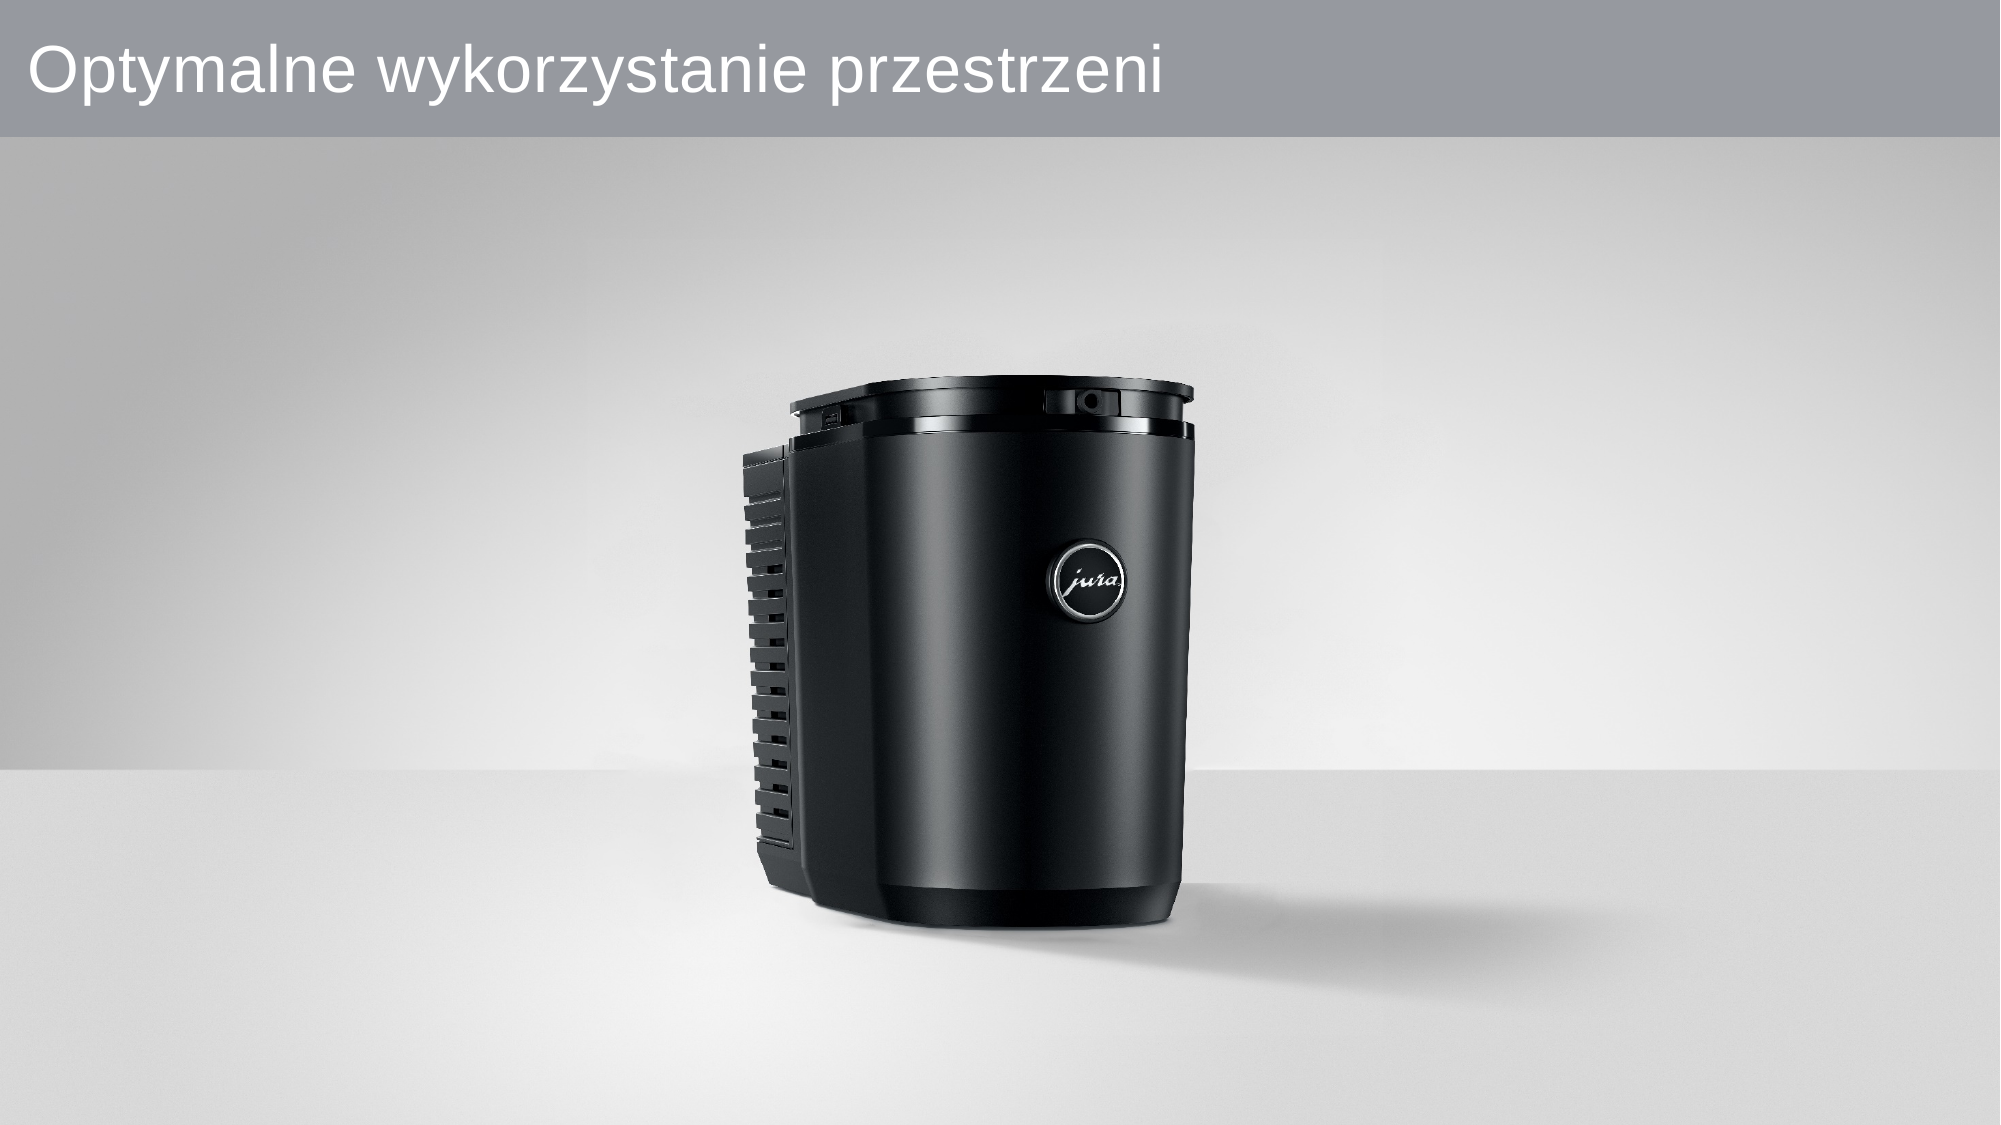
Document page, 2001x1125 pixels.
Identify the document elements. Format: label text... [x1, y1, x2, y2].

picture [0, 137, 2000, 1125]
text_box [0, 0, 2000, 137]
text_box Optymalne wykorzystanie przestrzeni [24, 31, 1975, 107]
